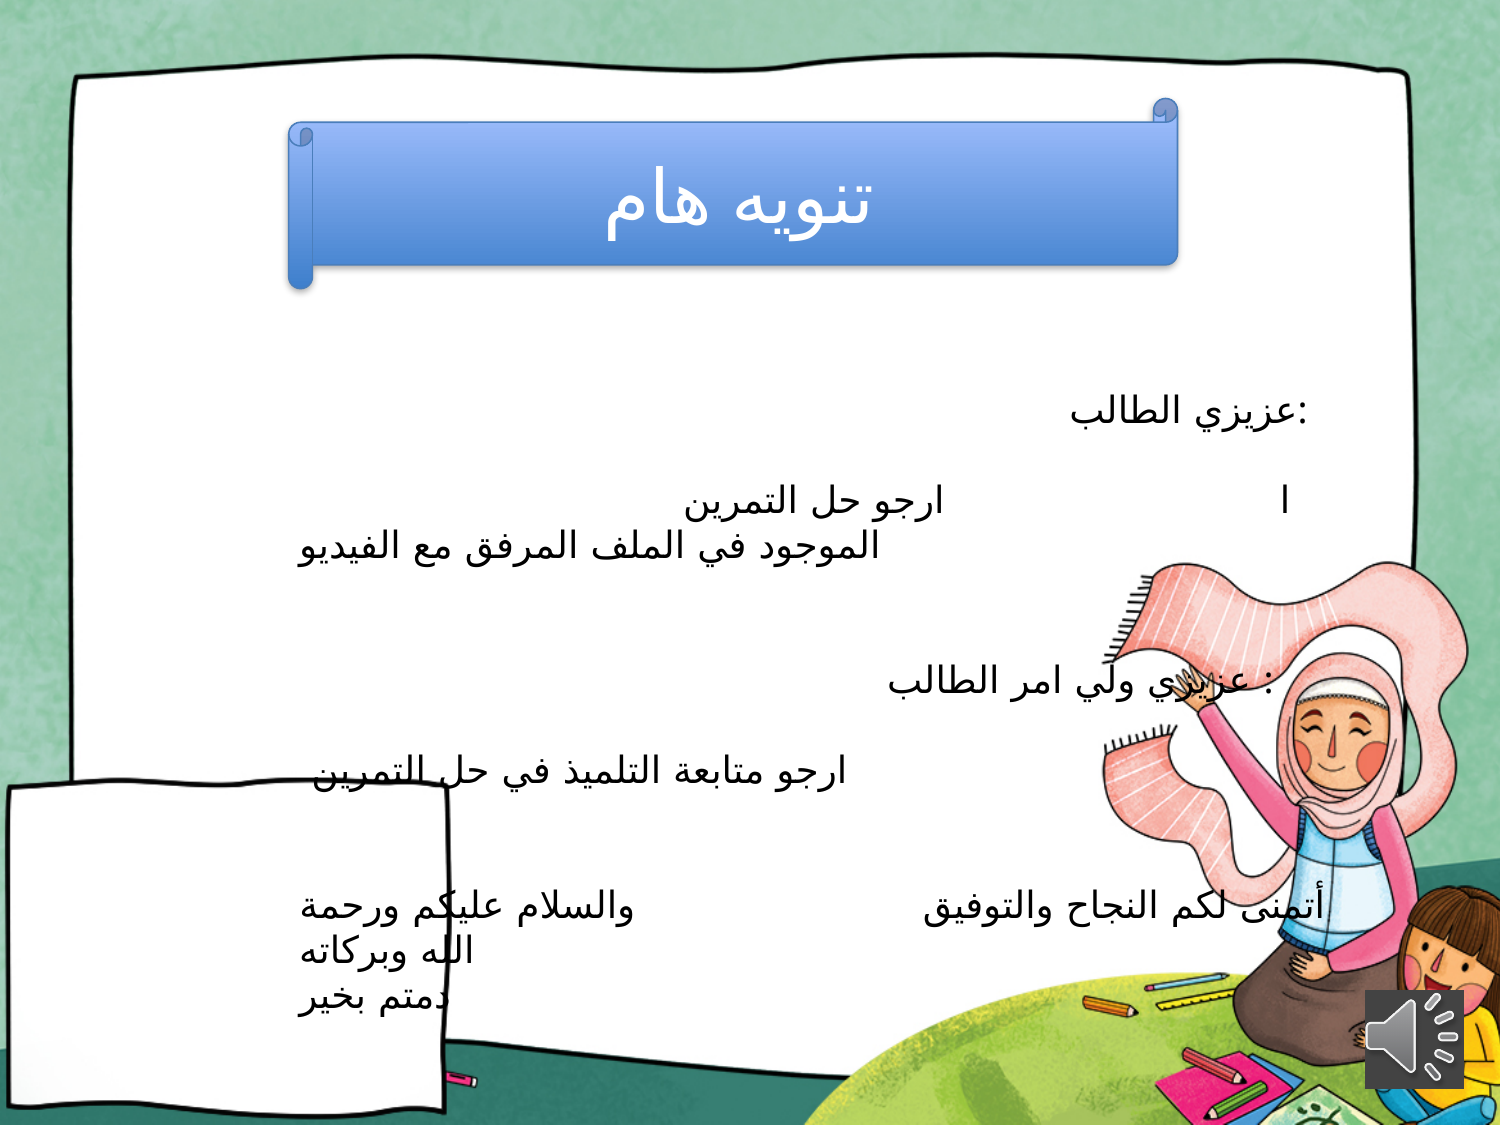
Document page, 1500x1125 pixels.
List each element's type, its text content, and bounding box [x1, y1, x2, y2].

text_box تنويه هام [287, 97, 1179, 288]
text_box عزيزي الطالب: ا ارجو حل التمرين الموجود في الملف المرفق مع الفيديو عزيزي ولي امر الطالب : ارجو متابعة التلميذ في حل التمرين أتمنى لكم النجاح والتوفيق والسلام عليكم ورحمة الله وبركاته دمتم بخير [284, 288, 1365, 1069]
picture [0, 0, 1500, 1125]
